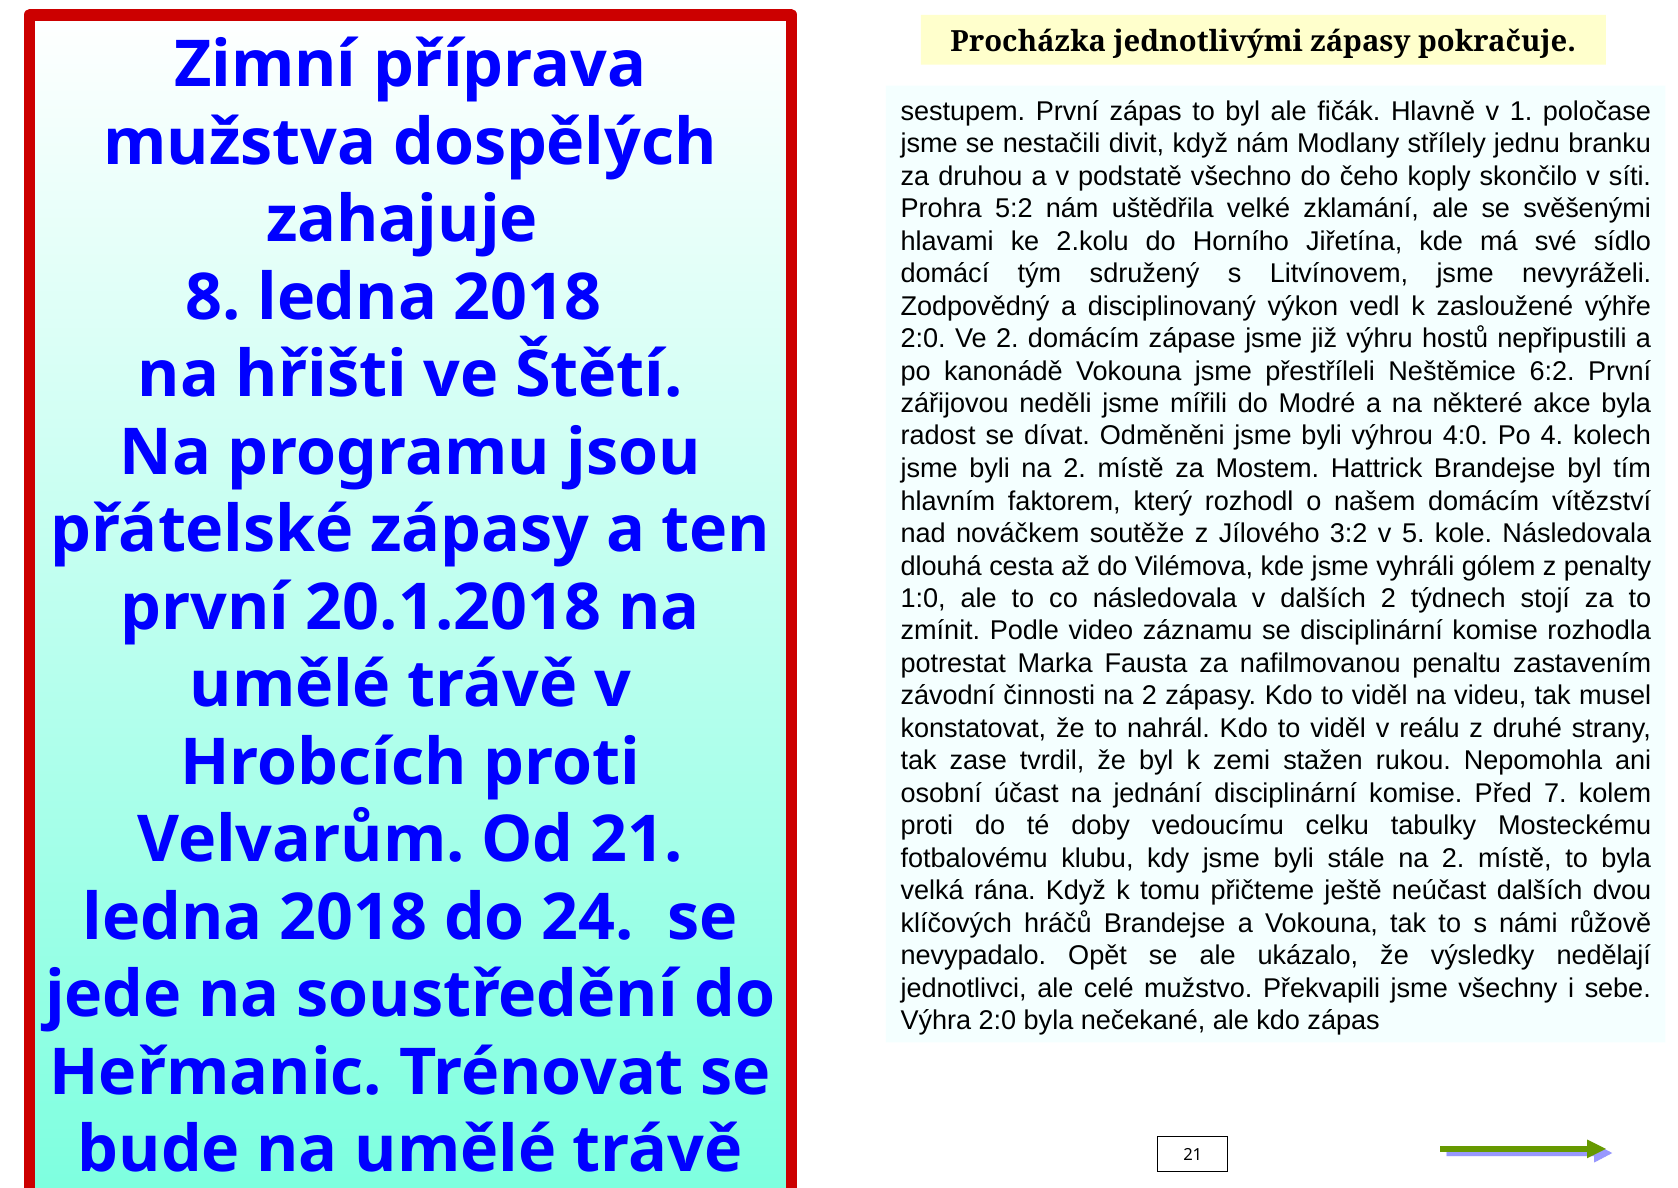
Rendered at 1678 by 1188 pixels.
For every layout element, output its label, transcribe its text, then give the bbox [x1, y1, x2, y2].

text_box 21 [1157, 1136, 1228, 1172]
text_box Procházka jednotlivými zápasy pokračuje. [920, 14, 1606, 65]
text_box sestupem. První zápas to byl ale fičák. Hlavně v 1. poločase jsme se nestačili divit, když nám Modlany střílely jednu branku za druhou a v podstatě všechno do čeho koply skončilo v síti. Prohra 5:2 nám uštědřila velké zklamání, ale se svěšenými hlavami ke 2.kolu do Horního Jiřetína, kde má své sídlo domácí tým sdružený s Litvínovem, jsme nevyráželi. Zodpovědný a disciplinovaný výkon vedl k zasloužené výhře 2:0. Ve 2. domácím zápase jsme již výhru hostů nepřipustili a po kanonádě Vokouna jsme přestříleli Neštěmice 6:2. První zářijovou neděli jsme mířili do Modré a na některé akce byla radost se dívat. Odměněni jsme byli výhrou 4:0. Po 4. kolech jsme byli na 2. místě za Mostem. Hattrick Brandejse byl tím hlavním faktorem, který rozhodl o našem domácím vítězství nad nováčkem soutěže z Jílového 3:2 v 5. kole. Následovala dlouhá cesta až do Vilémova, kde jsme vyhráli gólem z penalty 1:0, ale to co následovala v dalších 2 týdnech stojí za to zmínit. Podle video záznamu se disciplinární komise rozhodla potrestat Marka Fausta za nafilmovanou penaltu zastavením závodní činnosti na 2 zápasy. Kdo to viděl na videu, tak musel konstatovat, že to nahrál. Kdo to viděl v reálu z druhé strany, tak zase tvrdil, že byl k zemi stažen rukou. Nepomohla ani osobní účast na jednání disciplinární komise. Před 7. kolem proti do té doby vedoucímu celku tabulky Mosteckému fotbalovému klubu, kdy jsme byli stále na 2. místě, to byla velká rána. Když k tomu přičteme ještě neúčast dalších dvou klíčových hráčů Brandejse a Vokouna, tak to s námi růžově nevypadalo. Opět se ale ukázalo, že výsledky nedělají jednotlivci, ale celé mužstvo. Překvapili jsme všechny i sebe. Výhra 2:0 byla nečekané, ale kdo zápas [885, 85, 1666, 1043]
text_box Zimní příprava mužstva dospělých zahajuje 8. ledna 2018 na hřišti ve Štětí. Na programu jsou přátelské zápasy a ten první 20.1.2018 na umělé trávě v Hrobcích proti Velvarům. Od 21. ledna 2018 do 24. se jede na soustředění do Heřmanic. Trénovat se bude na umělé trávě ve Štětí a Roudnici n.L. [29, 14, 792, 1188]
